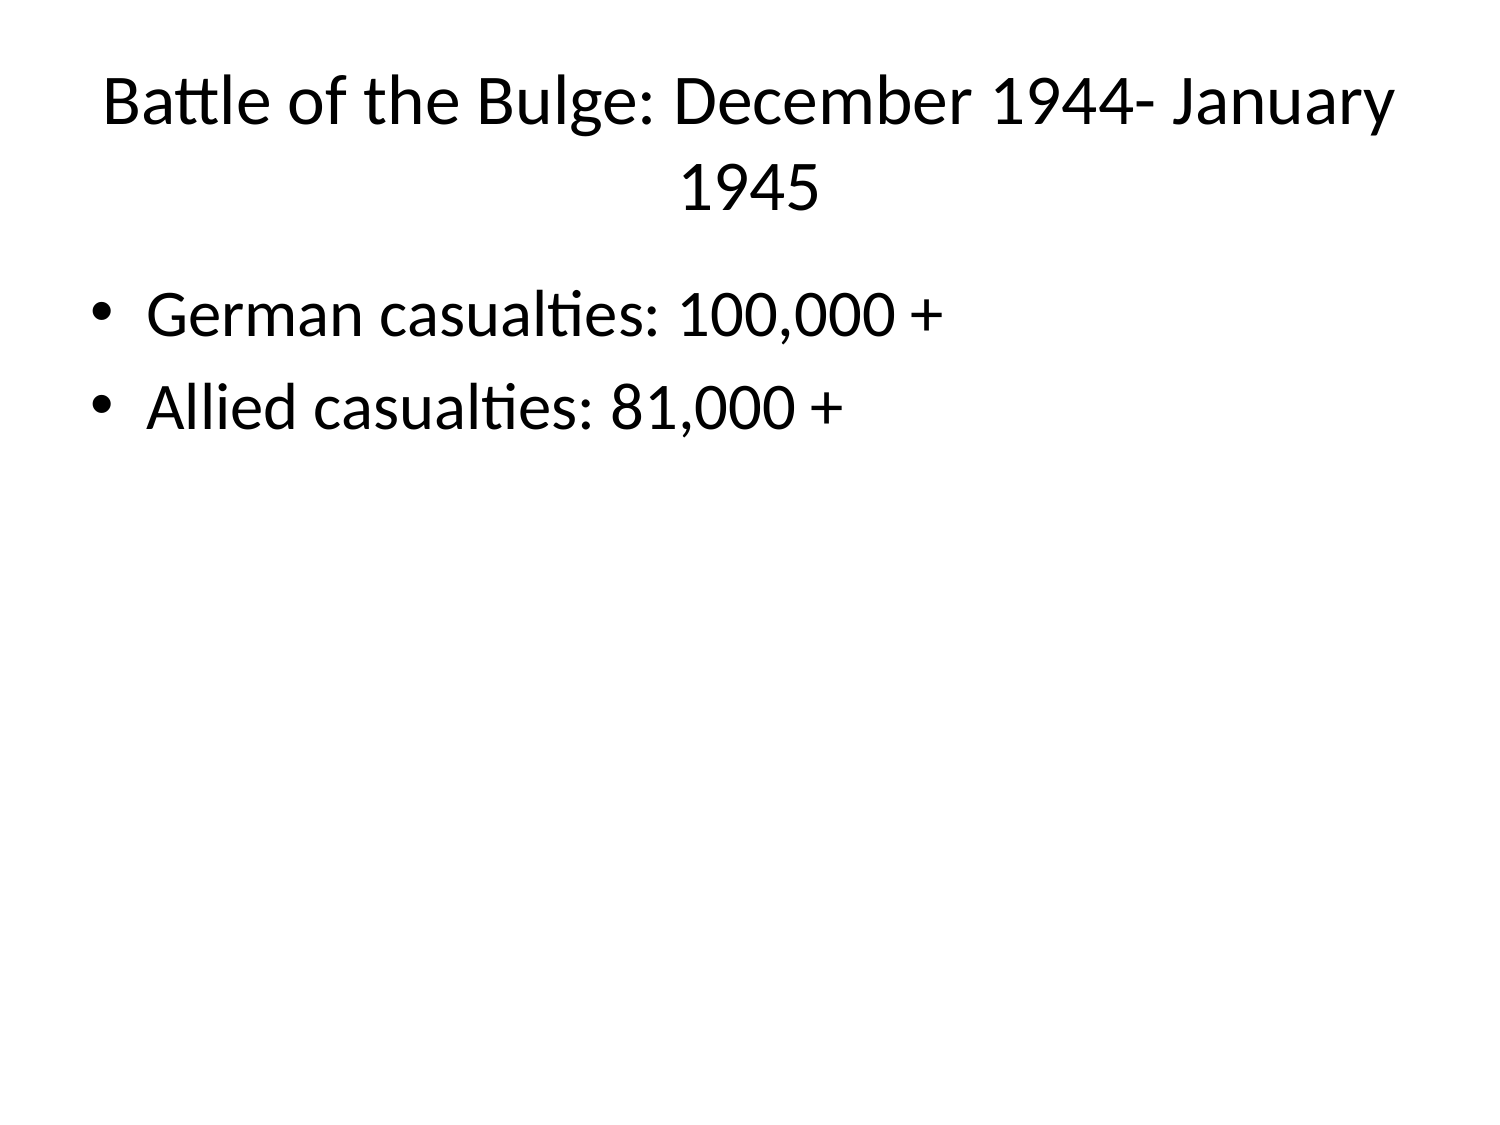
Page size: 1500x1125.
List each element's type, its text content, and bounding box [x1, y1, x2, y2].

list German casualties: 100,000 + Allied casualties: 81,000 + [75, 262, 1425, 1005]
title Battle of the Bulge: December 1944- January 1945 [75, 45, 1425, 233]
